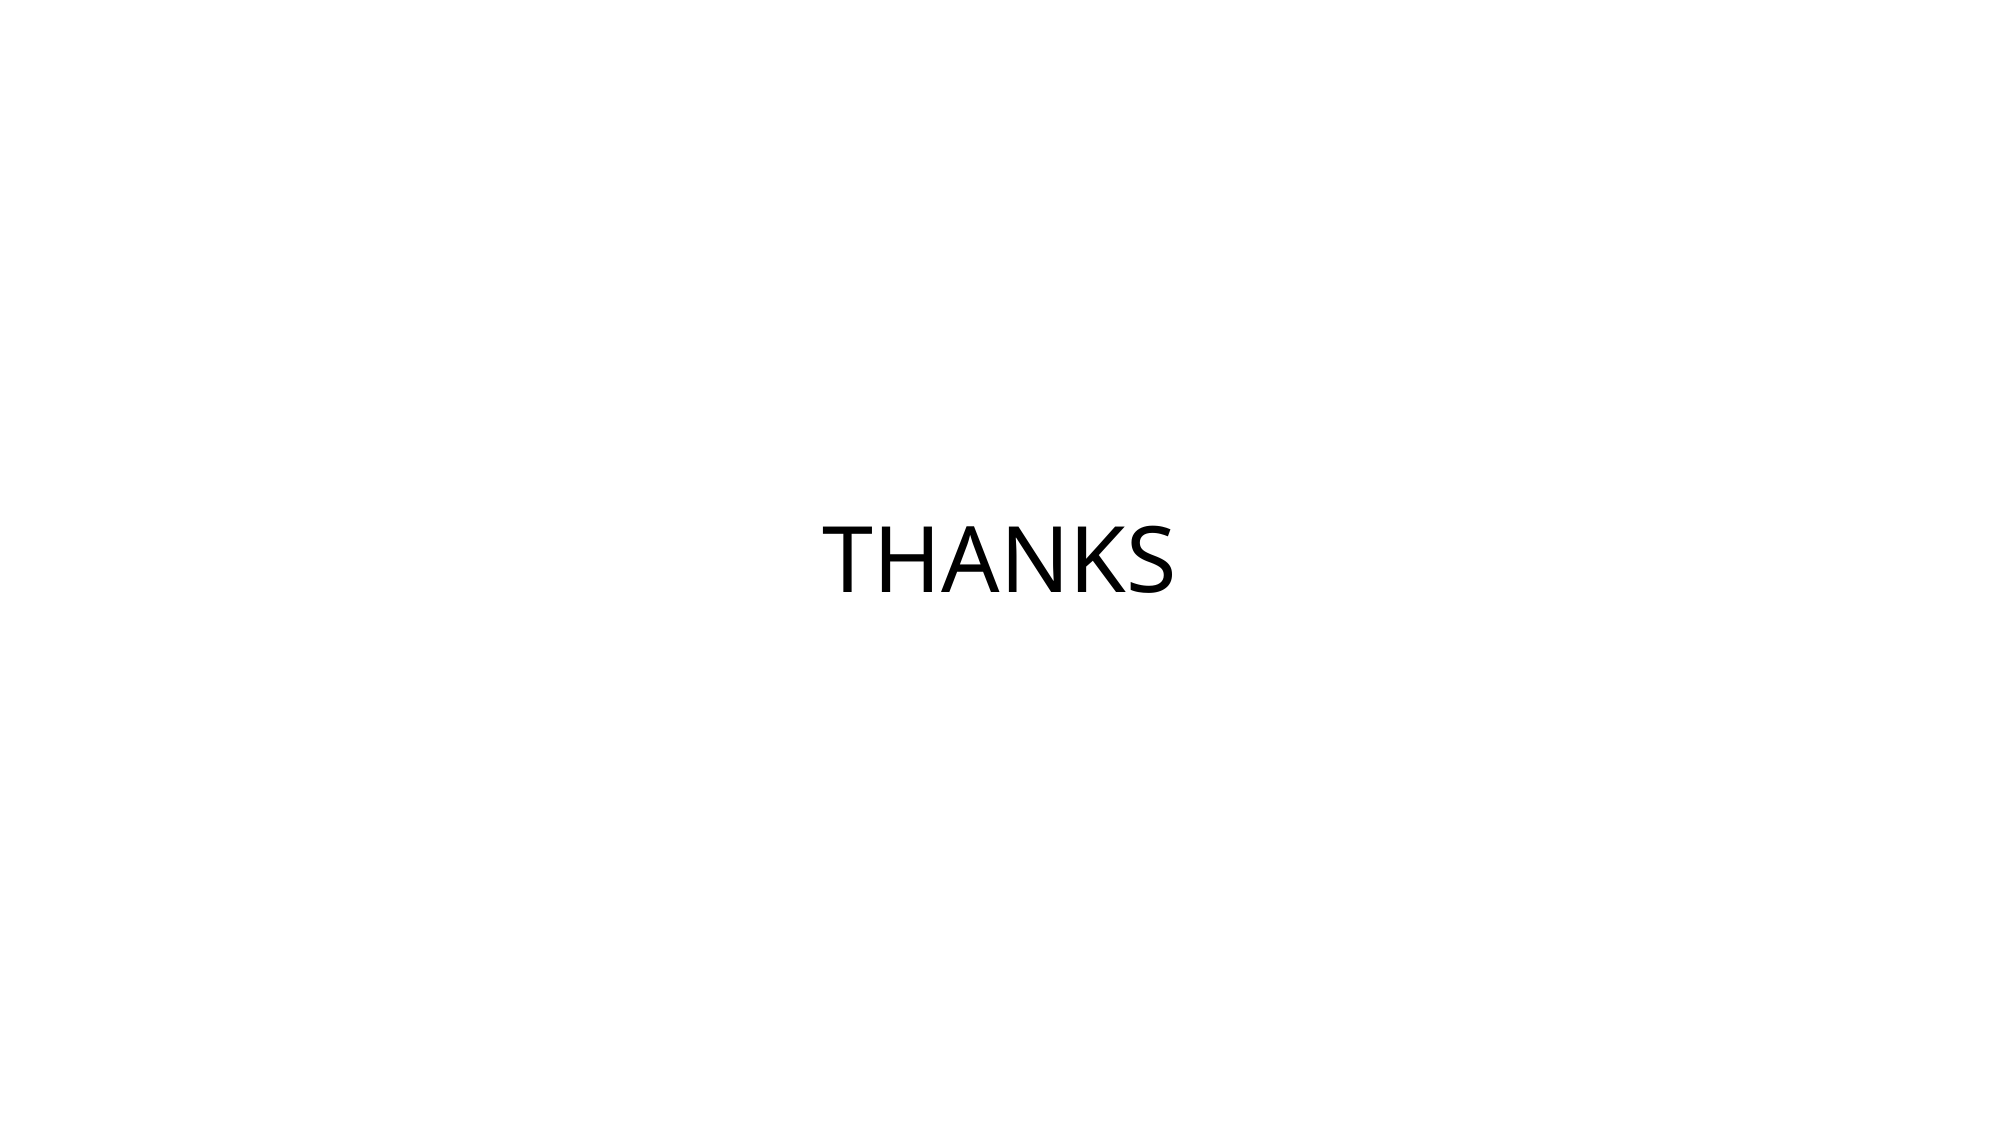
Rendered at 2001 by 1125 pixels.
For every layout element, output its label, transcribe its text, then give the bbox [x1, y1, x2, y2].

title THANKS [137, 453, 1863, 672]
